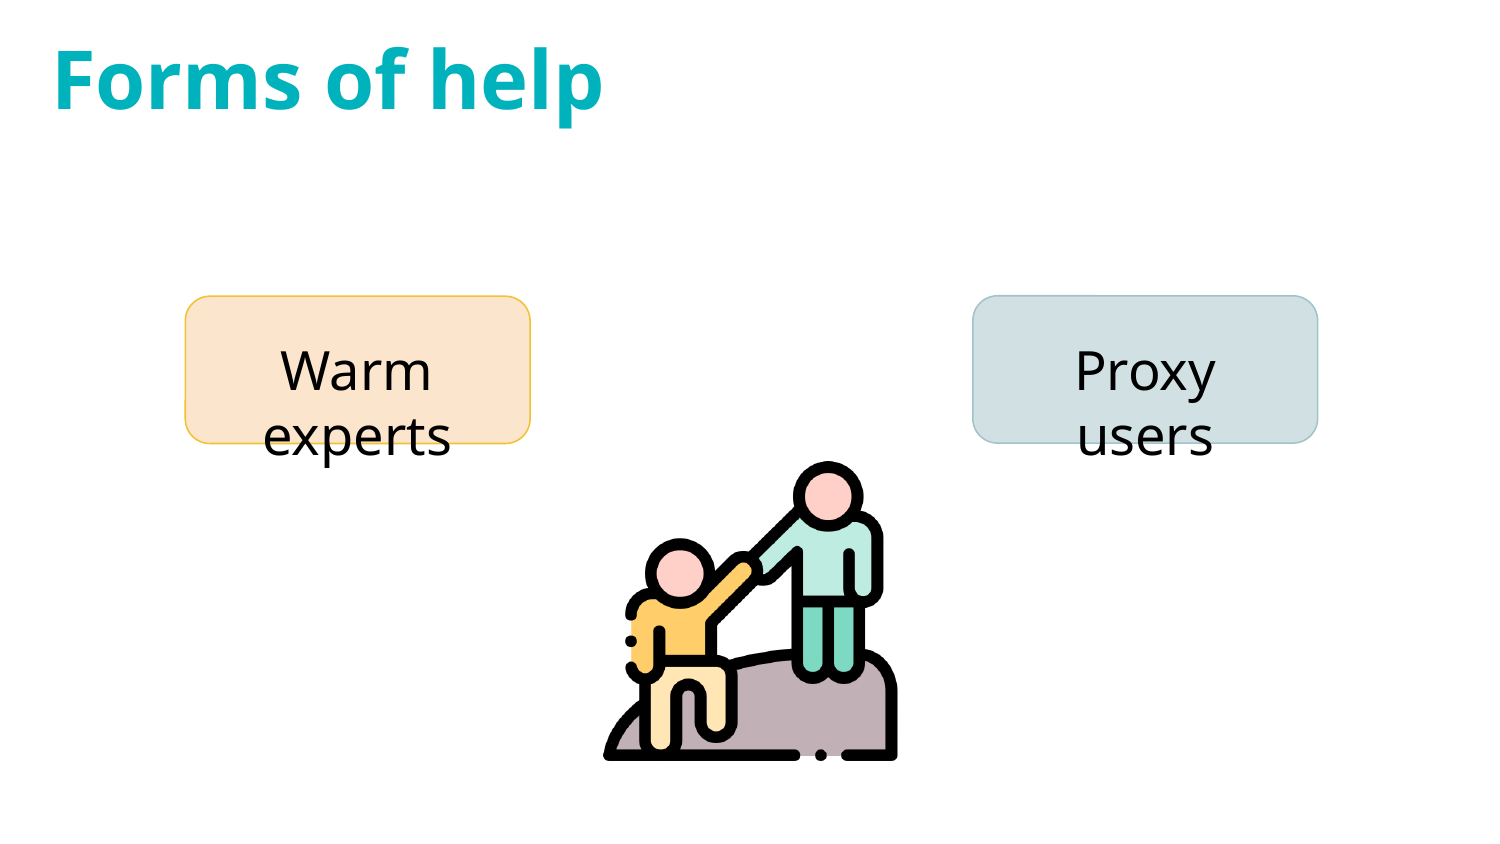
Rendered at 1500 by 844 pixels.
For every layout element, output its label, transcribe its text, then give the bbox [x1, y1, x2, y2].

text_box Proxy users [1010, 321, 1281, 482]
title Forms of help [36, 46, 679, 141]
text_box [972, 295, 1318, 444]
text_box [185, 296, 531, 441]
picture [599, 460, 901, 762]
text_box Warm experts [197, 321, 517, 482]
